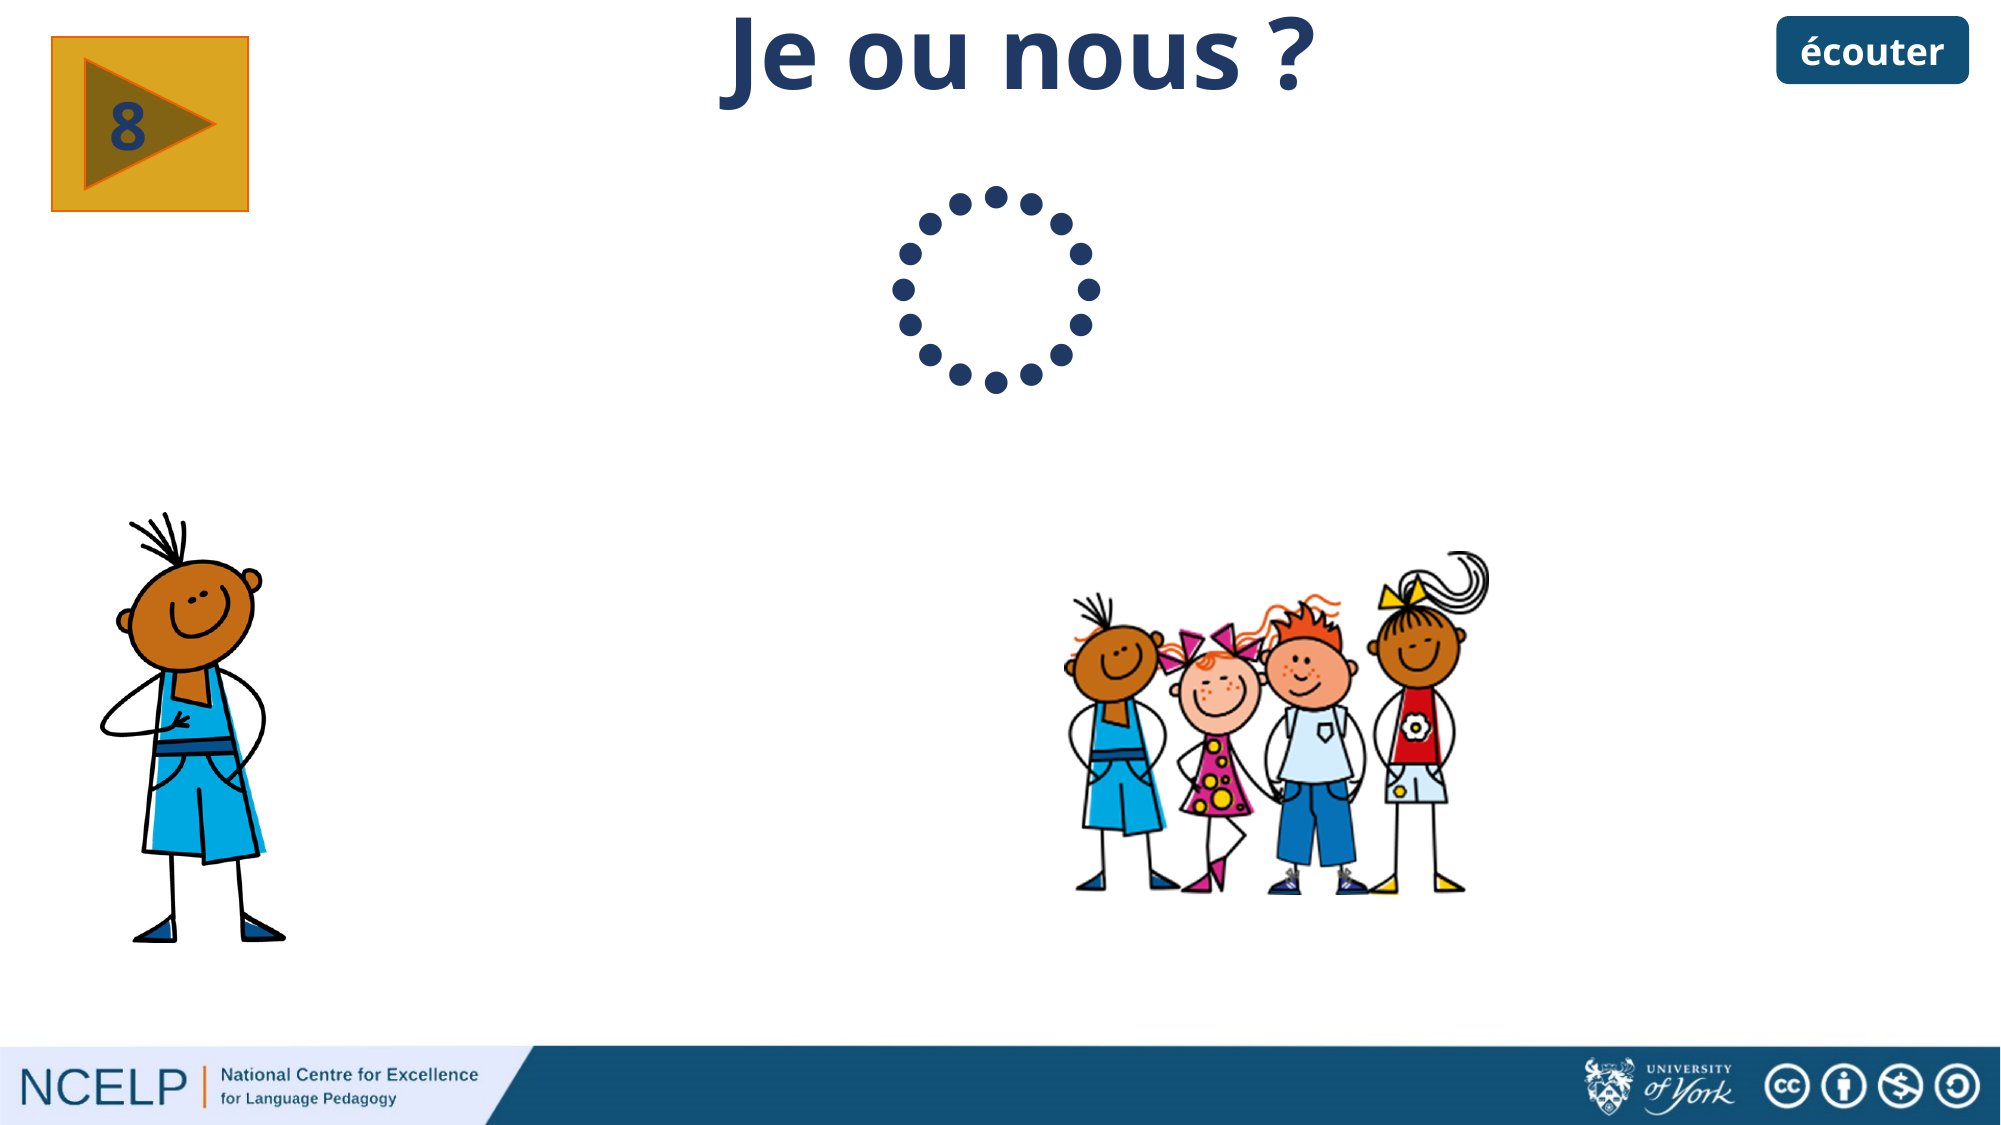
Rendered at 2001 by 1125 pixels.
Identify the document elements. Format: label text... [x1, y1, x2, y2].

text_box 8 [67, 76, 190, 171]
text_box Je ou nous ? [713, 0, 1416, 117]
text_box [51, 36, 249, 212]
text_box 󠇯 [860, 117, 1140, 505]
text_box écouter [1776, 16, 1970, 85]
picture [0, 0, 2001, 1125]
